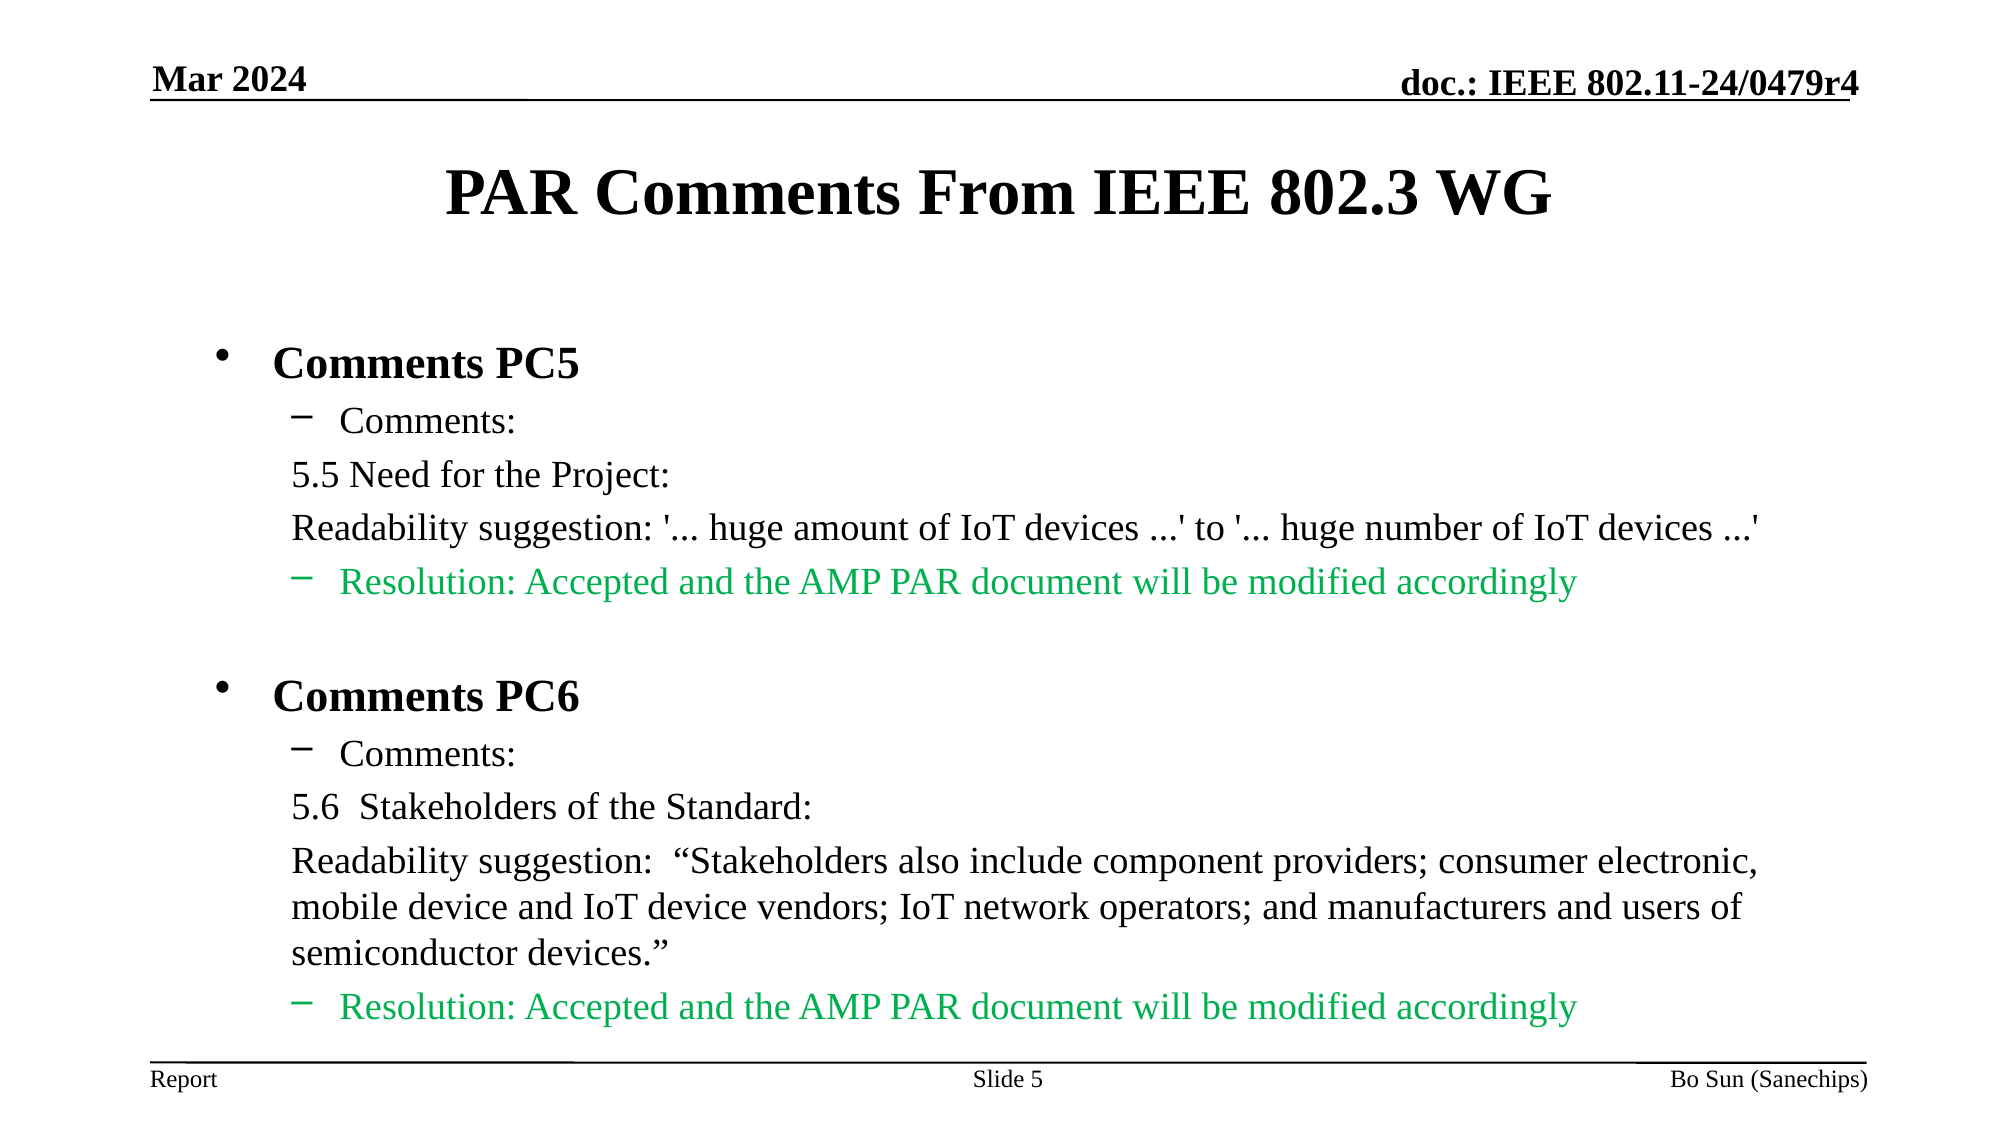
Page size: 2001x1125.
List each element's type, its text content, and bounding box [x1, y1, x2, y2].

slide_number Slide [949, 1061, 1067, 1123]
footer Bo Sun (Sanechips) [1171, 1061, 1869, 1093]
text_box PAR Comments From IEEE 802.3 WG [200, 100, 1800, 276]
text_box Comments PC5 Comments: 5.5 Need for the Project: Readability suggestion: '... huge amount of IoT devices ...' to '... huge number of IoT devices ...' Resolution: Accepted and the AMP PAR document will be modified accordingly Comments PC6 Comments: 5.6 Stakeholders of the Standard: Readability suggestion: “Stakeholders also include component providers; consumer electronic, mobile device and IoT device vendors; IoT network operators; and manufacturers and users of semiconductor devices.” Resolution: Accepted and the AMP PAR document will be modified accordingly [200, 324, 1800, 1039]
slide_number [152, 54, 563, 100]
